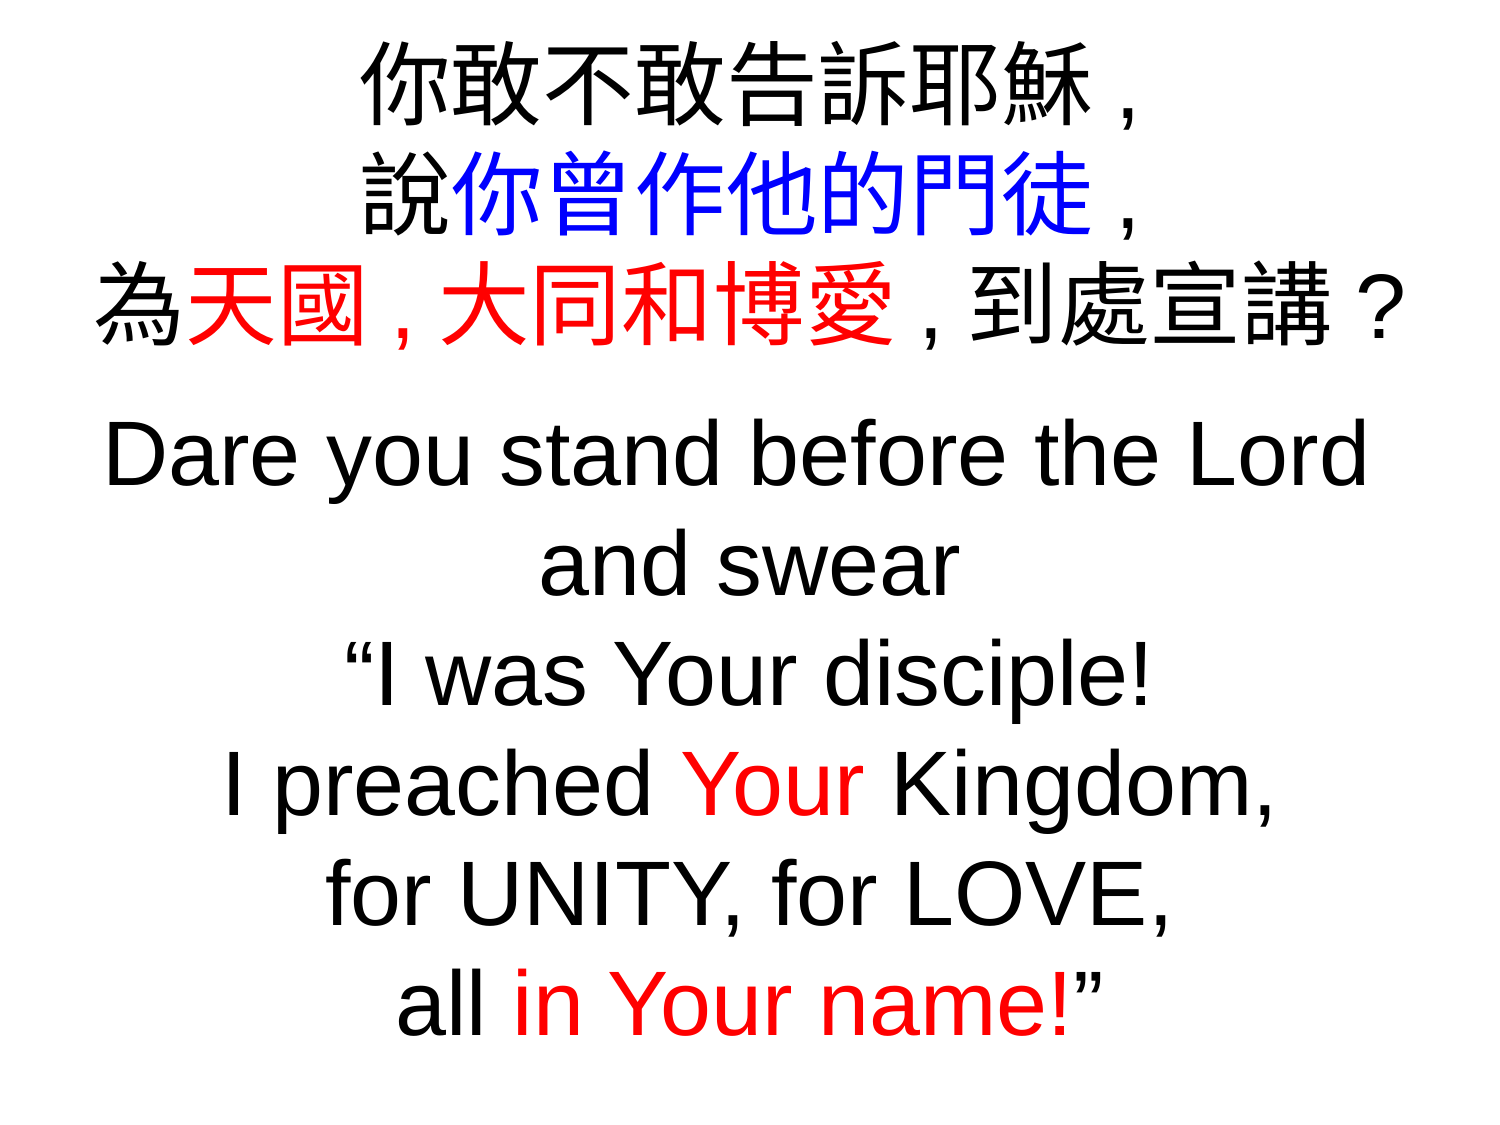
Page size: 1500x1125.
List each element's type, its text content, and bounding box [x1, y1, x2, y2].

subtitle 你敢不敢告訴耶穌, 說你曾作他的門徒, 為天國,大同和博愛,到處宣講? Dare you stand before the Lord and swear “I was Your disciple! I preached Your Kingdom, for UNITY, for LOVE, all in Your name!” [0, 19, 1500, 1125]
